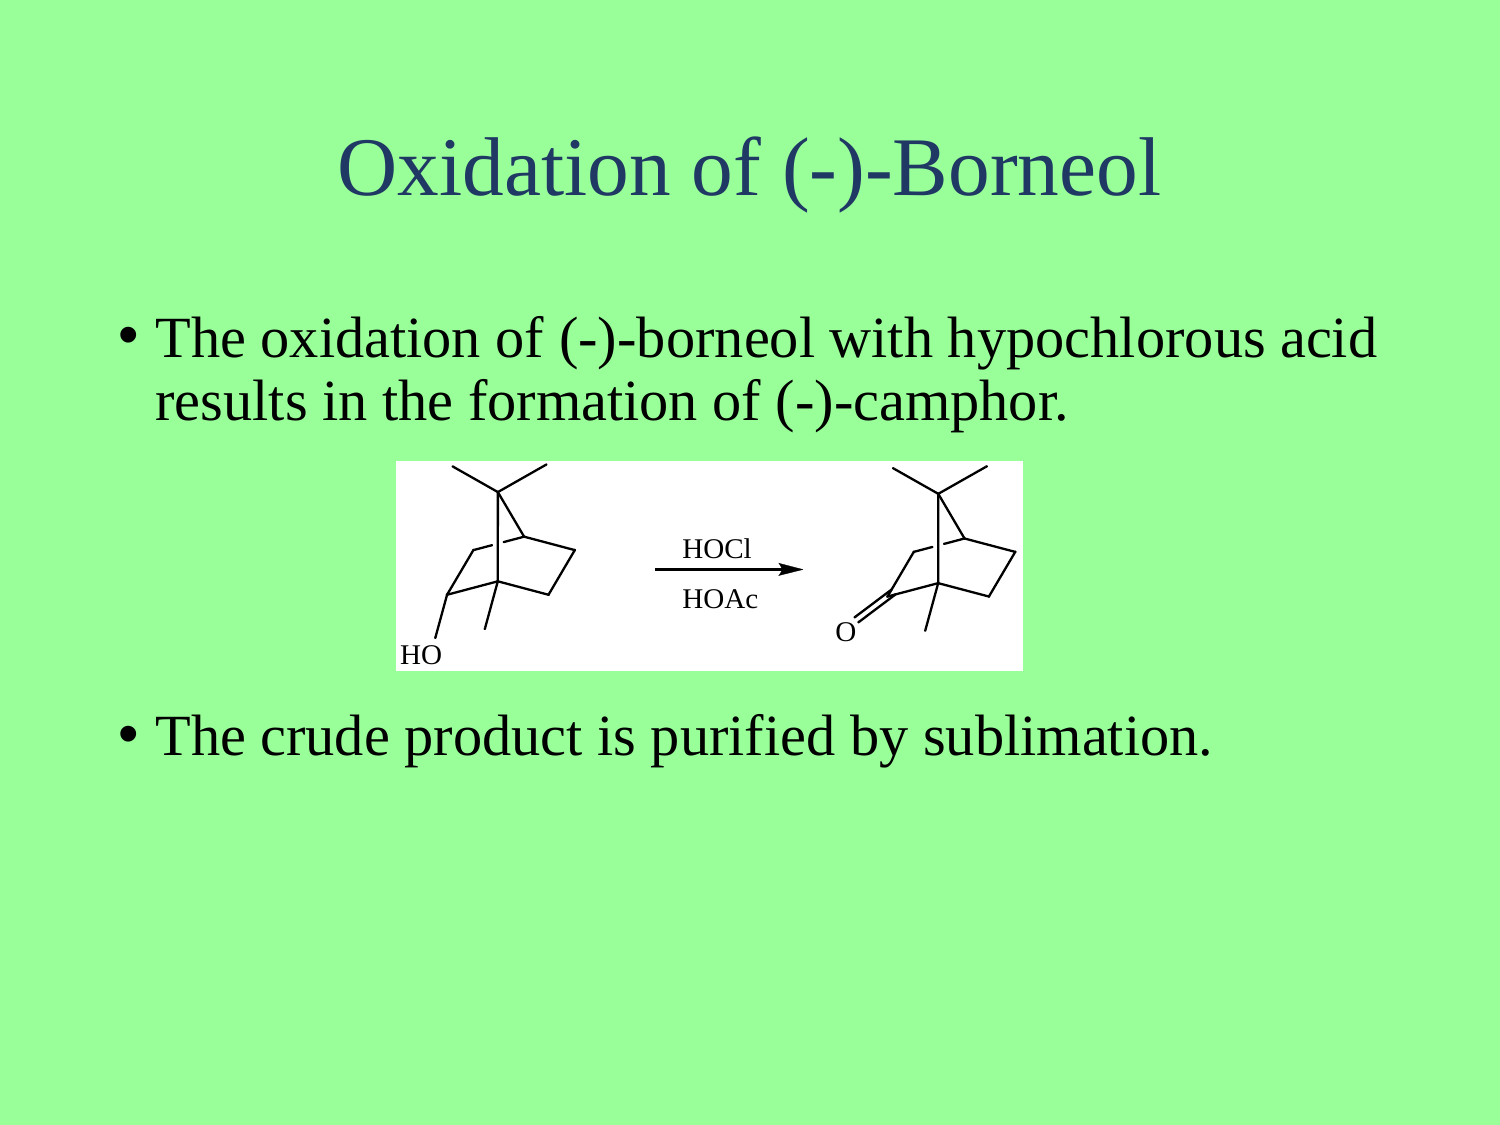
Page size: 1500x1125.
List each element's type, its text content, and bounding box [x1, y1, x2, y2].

list The oxidation of (-)-borneol with hypochlorous acid results in the formation of (-)-camphor. The crude product is purified by sublimation. [103, 299, 1397, 1014]
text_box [395, 460, 1023, 672]
title Oxidation of (-)-Borneol [103, 59, 1397, 278]
